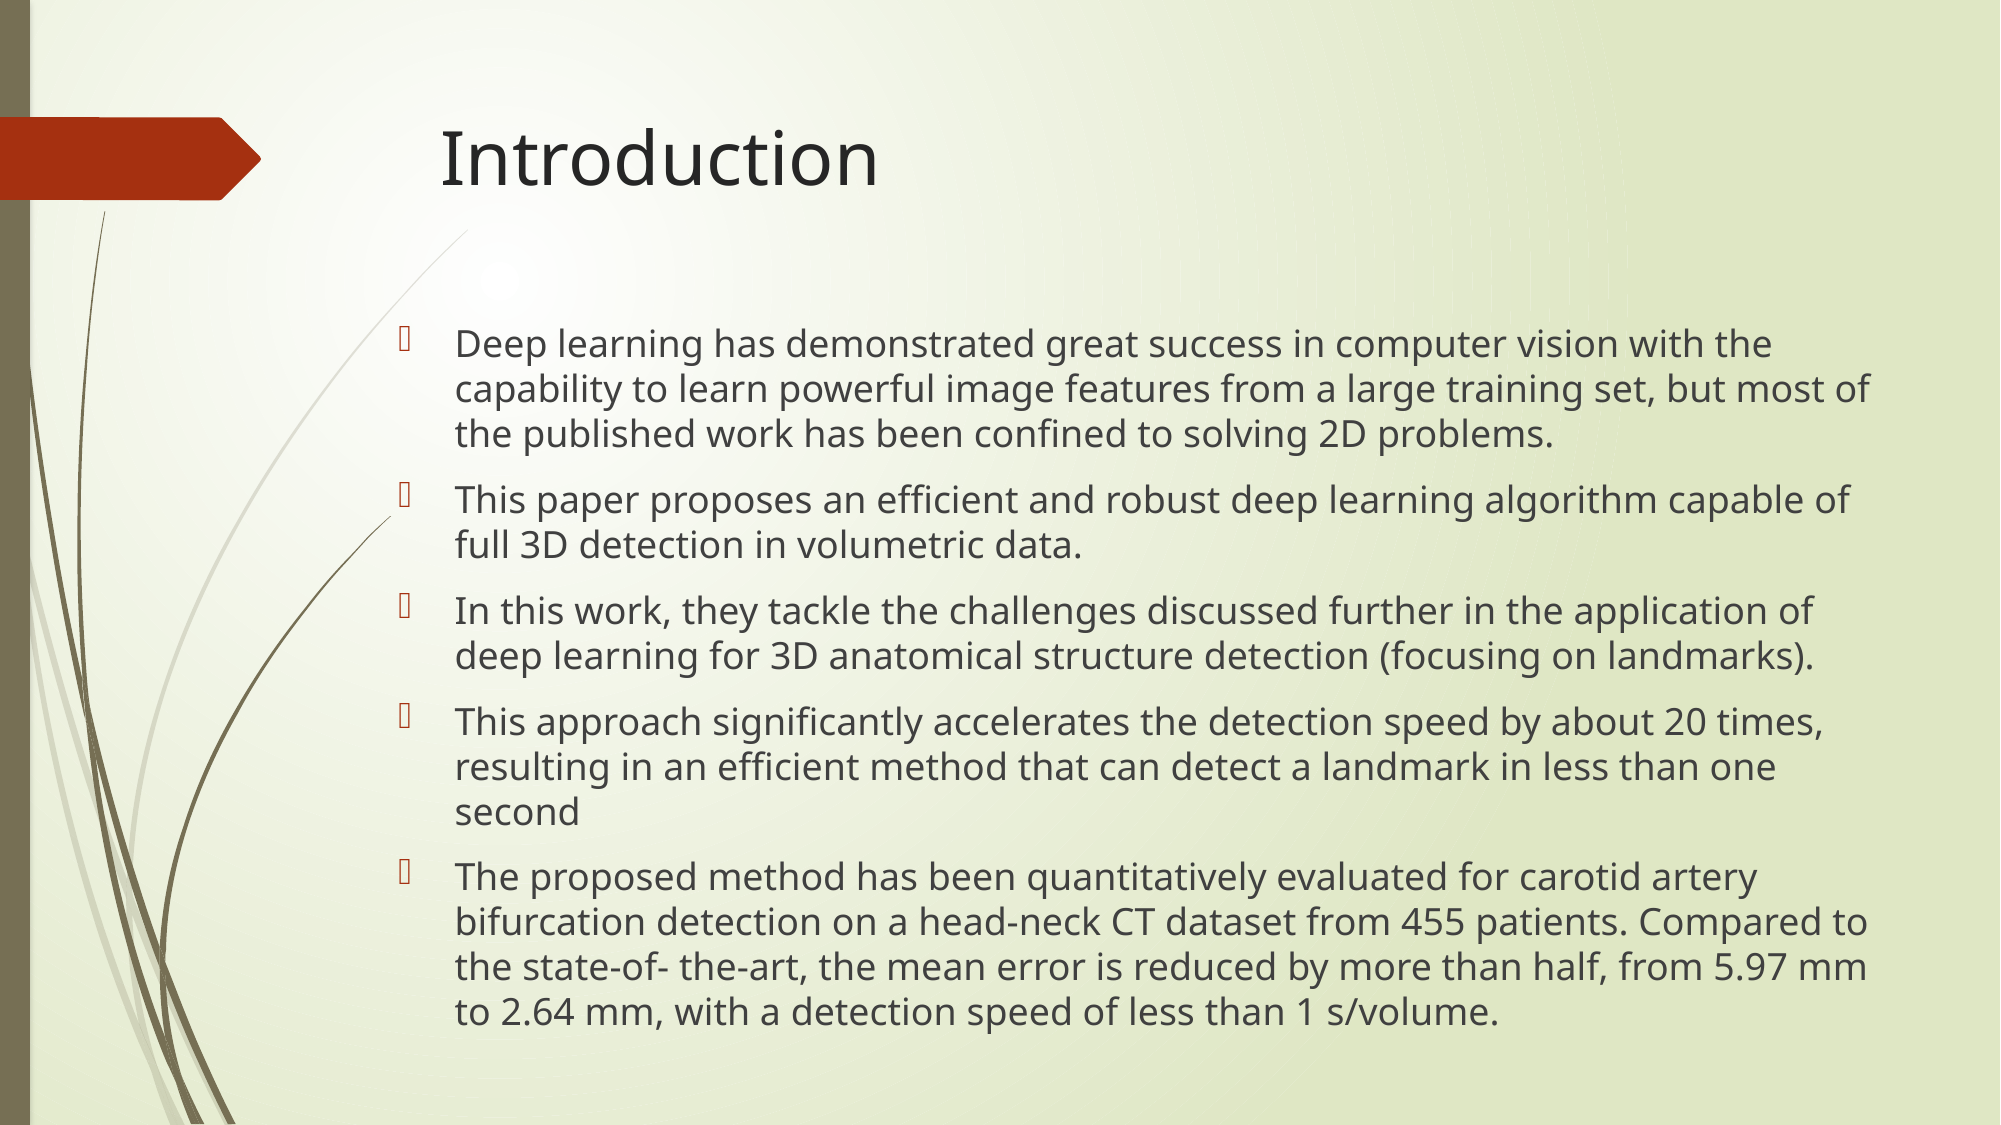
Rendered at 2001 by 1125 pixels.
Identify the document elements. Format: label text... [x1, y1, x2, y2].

title Introduction [425, 102, 1888, 312]
list Deep learning has demonstrated great success in computer vision with the capability to learn powerful image features from a large training set, but most of the published work has been confined to solving 2D problems. This paper proposes an efficient and robust deep learning algorithm capable of full 3D detection in volumetric data. In this work, they tackle the challenges discussed further in the application of deep learning for 3D anatomical structure detection (focusing on landmarks). This approach significantly accelerates the detection speed by about 20 times, resulting in an efficient method that can detect a landmark in less than one second The proposed method has been quantitatively evaluated for carotid artery bifurcation detection on a head-neck CT dataset from 455 patients. Compared to the state-of- the-art, the mean error is reduced by more than half, from 5.97 mm to 2.64 mm, with a detection speed of less than 1 s/volume. [383, 312, 1888, 1048]
